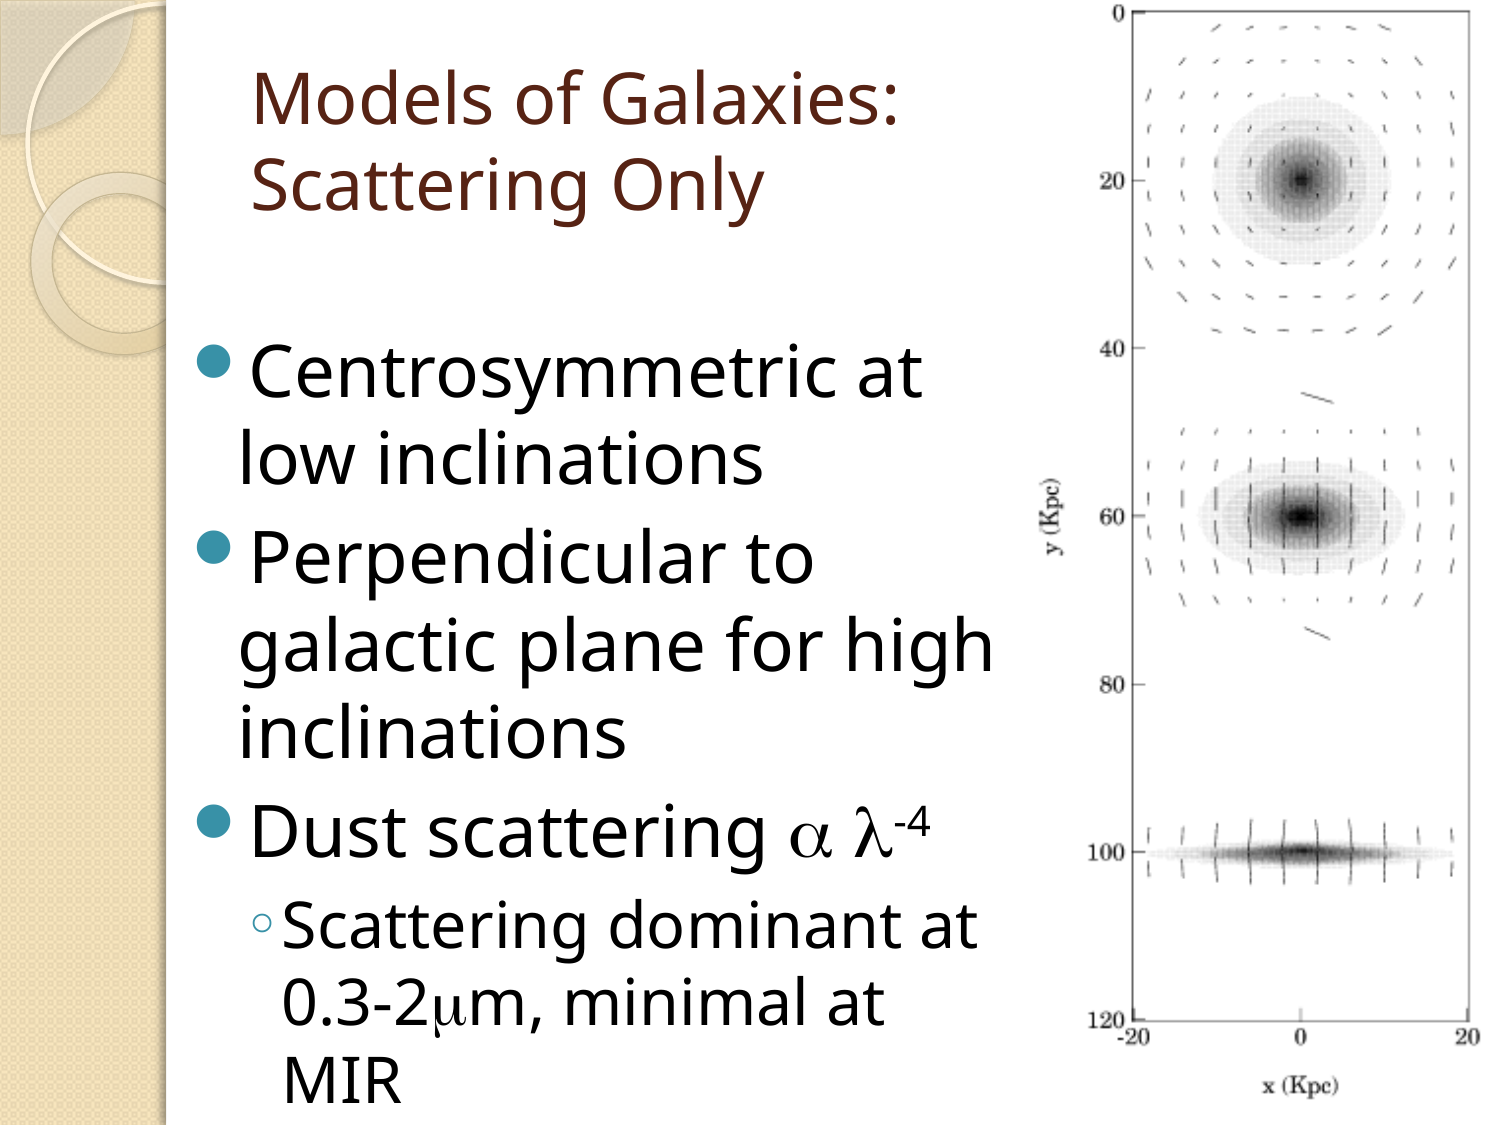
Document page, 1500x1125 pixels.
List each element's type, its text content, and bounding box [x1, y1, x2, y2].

list Centrosymmetric at low inclinations Perpendicular to galactic plane for high inclinations Dust scattering a l-4 Scattering dominant at 0.3-2mm, minimal at MIR [165, 317, 1005, 1125]
title Models of Galaxies: Scattering Only [235, 45, 1005, 233]
picture [1012, 0, 1500, 1125]
